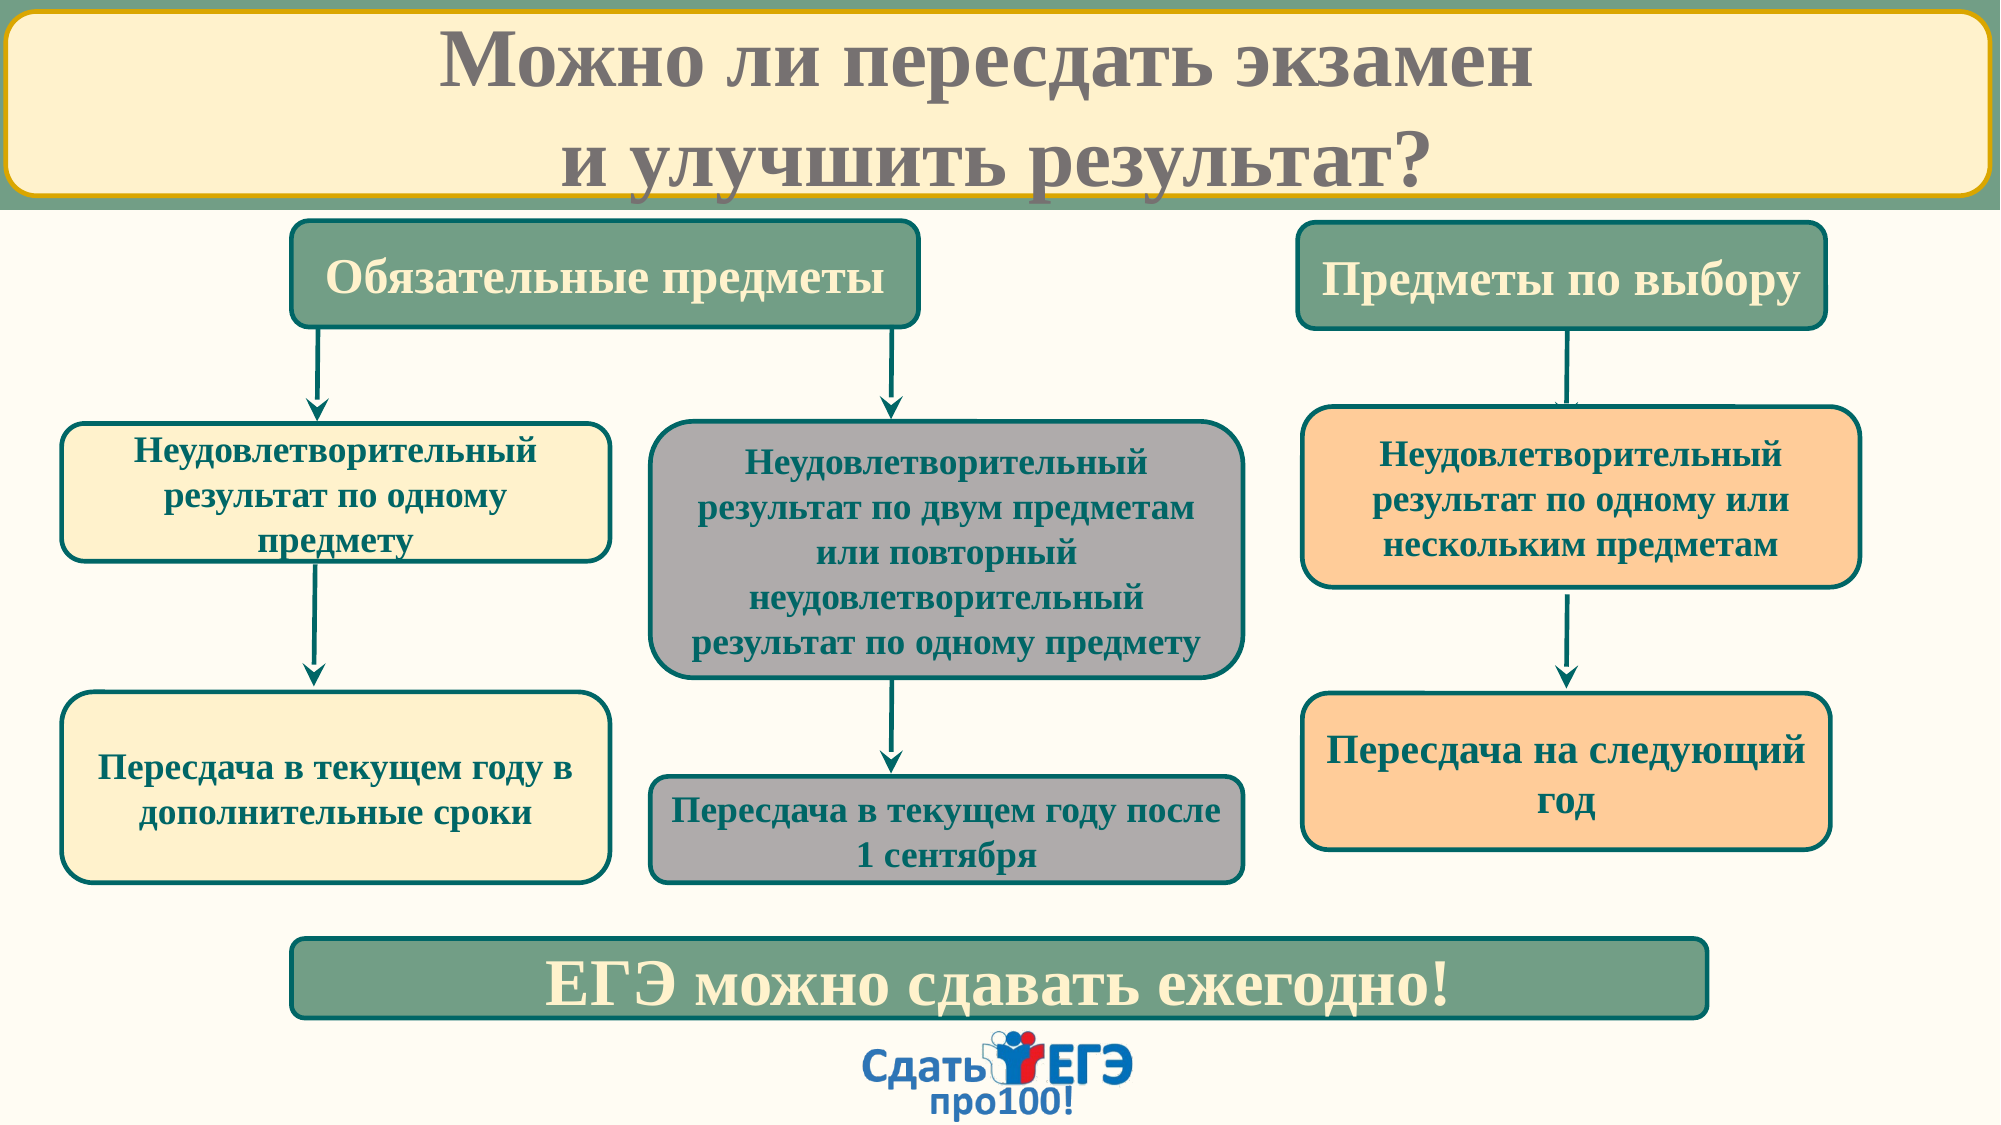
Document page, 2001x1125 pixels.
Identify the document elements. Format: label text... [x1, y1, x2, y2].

text_box Неудовлетворительный результат по двум предметам или повторный неудовлетворительный результат по одному предмету [649, 420, 1245, 679]
text_box ЕГЭ можно сдавать ежегодно! [290, 937, 1709, 1020]
picture [860, 1018, 1135, 1125]
text_box Неудовлетворительный результат по одному предмету [60, 422, 612, 563]
text_box [0, 0, 2000, 211]
text_box Пересдача в текущем году после 1 сентября [649, 775, 1245, 884]
text_box Пересдача на следующий год [1301, 692, 1832, 851]
text_box Можно ли пересдать экзамен и улучшить результат? [4, 10, 1992, 197]
text_box Предметы по выбору [1296, 221, 1827, 330]
text_box Пересдача в текущем году в дополнительные сроки [60, 690, 612, 884]
text_box Неудовлетворительный результат по одному или нескольким предметам [1301, 405, 1861, 589]
text_box Обязательные предметы [290, 219, 920, 329]
